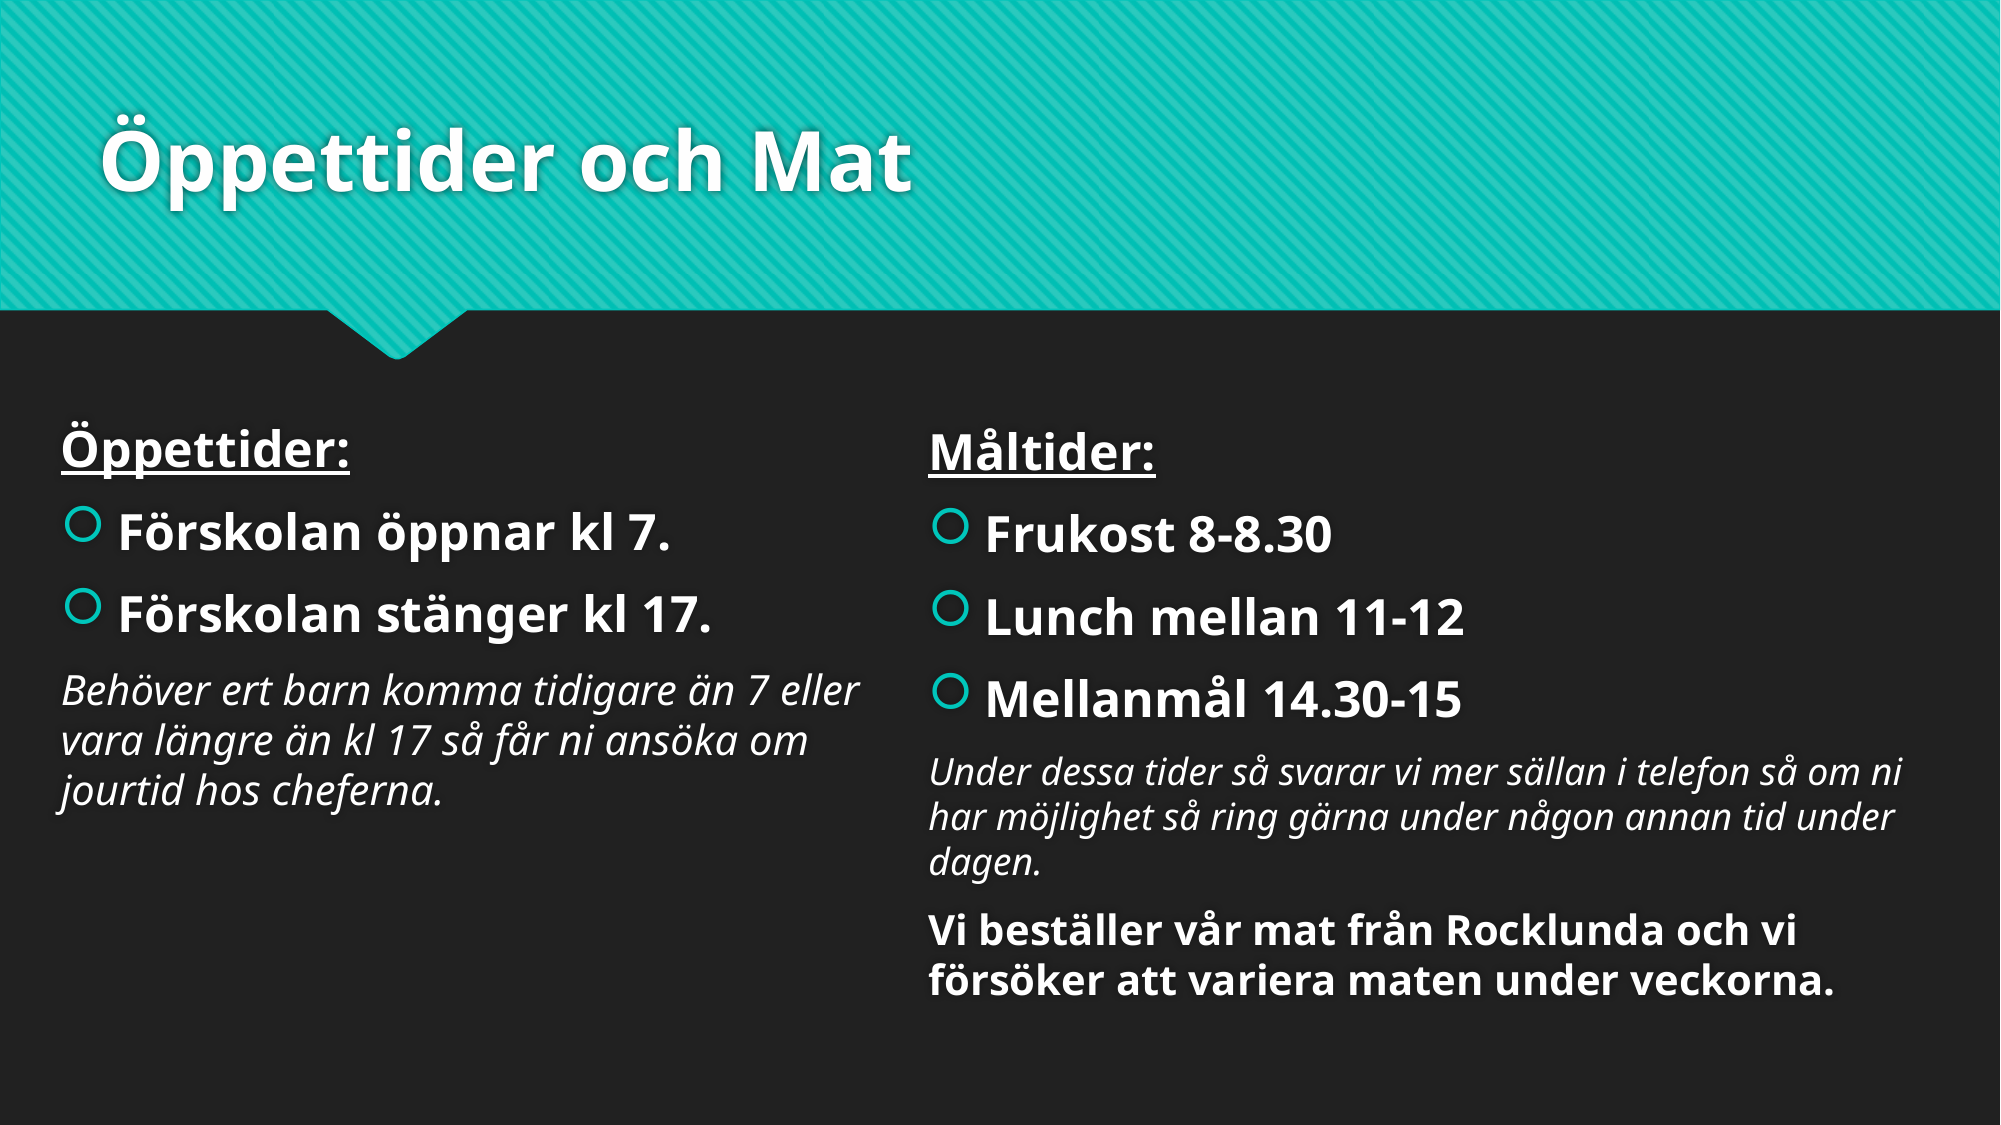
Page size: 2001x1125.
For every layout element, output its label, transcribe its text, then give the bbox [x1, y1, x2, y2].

list Öppettider: Förskolan öppnar kl 7. Förskolan stänger kl 17. Behöver ert barn komma tidigare än 7 eller vara längre än kl 17 så får ni ansöka om jourtid hos cheferna. [45, 345, 907, 949]
title Öppettider och Mat [83, 32, 1235, 216]
list Måltider: Frukost 8-8.30 Lunch mellan 11-12 Mellanmål 14.30-15 Under dessa tider så svarar vi mer sällan i telefon så om ni har möjlighet så ring gärna under någon annan tid under dagen. Vi beställer vår mat från Rocklunda och vi försöker att variera maten under veckorna. [913, 345, 1979, 1078]
